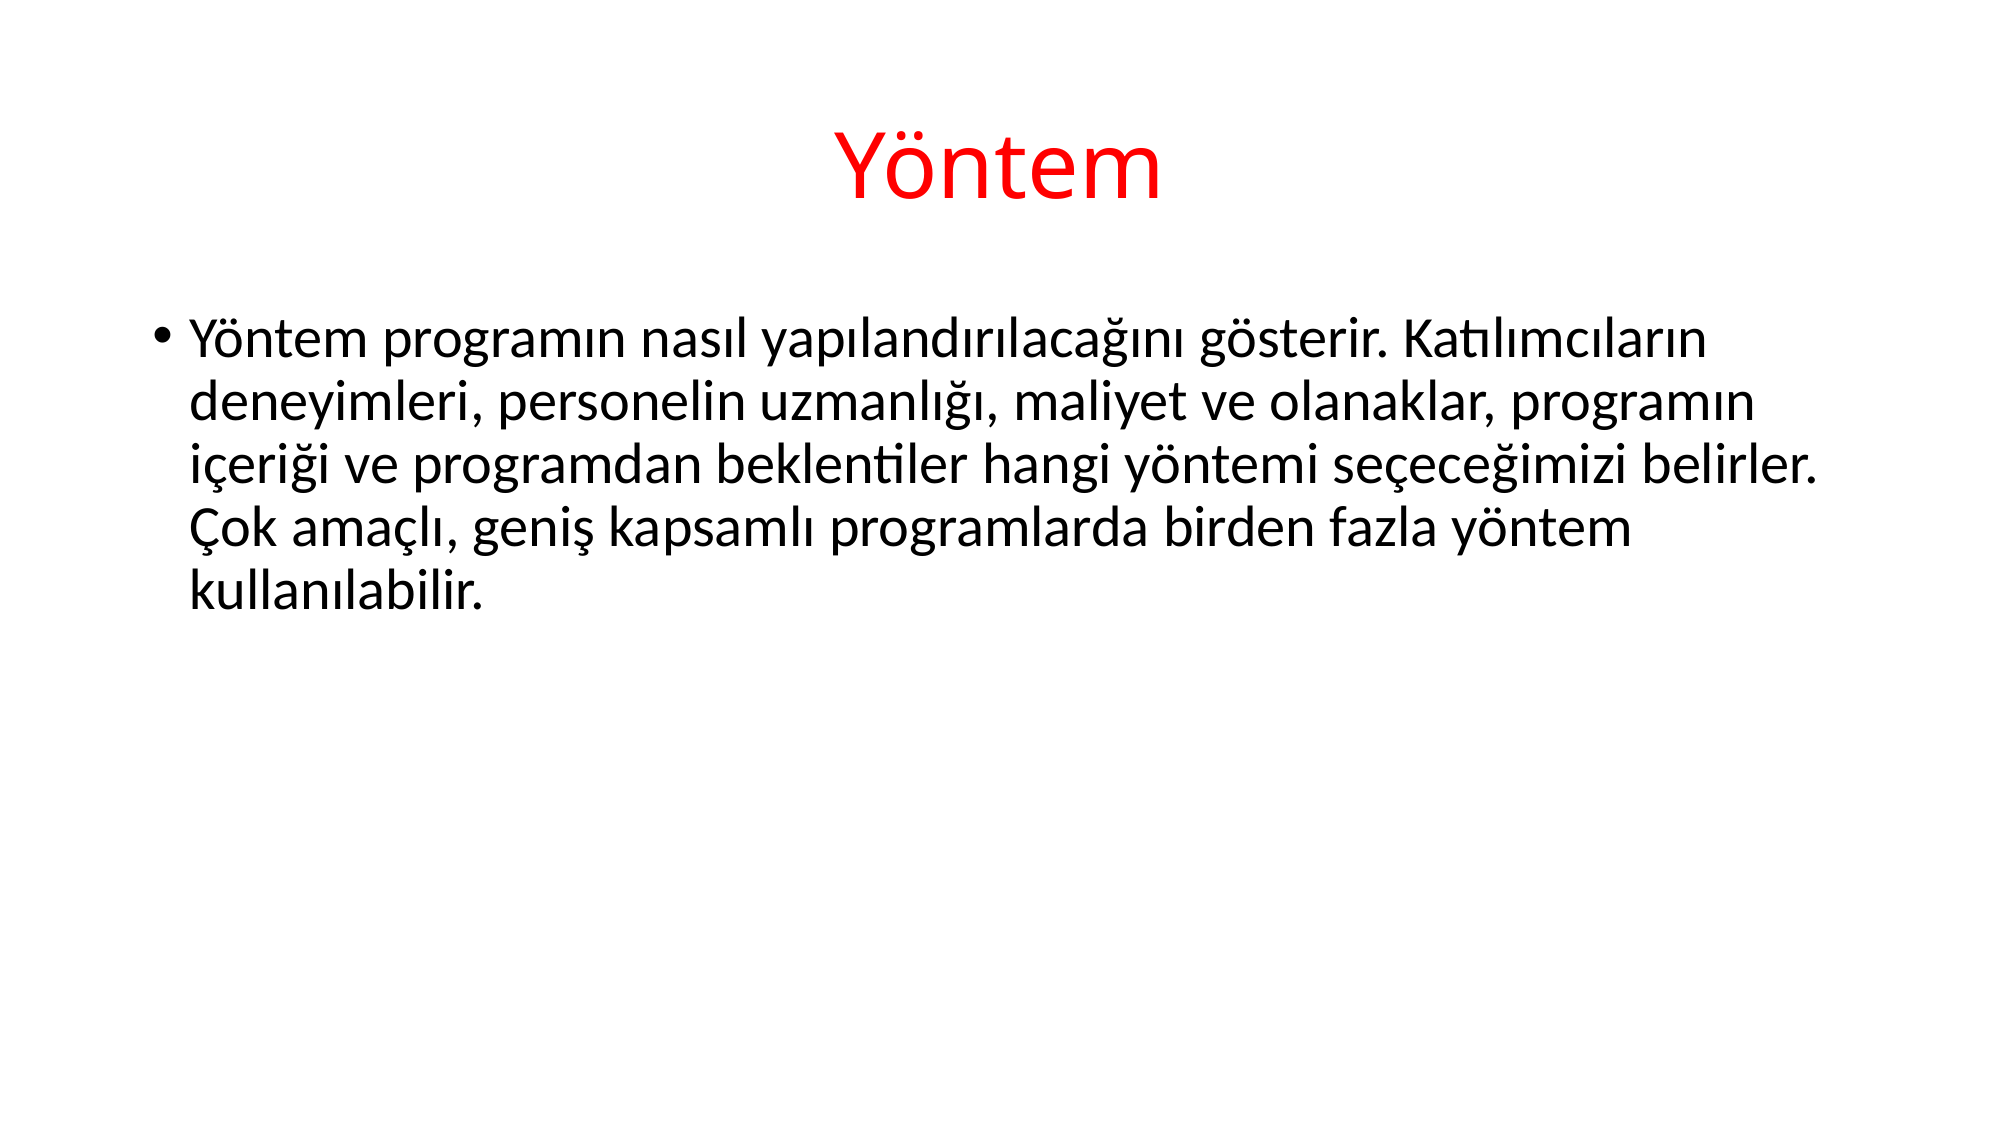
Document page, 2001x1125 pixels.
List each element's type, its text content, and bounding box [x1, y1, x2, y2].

list Yöntem programın nasıl yapılandırılacağını gösterir. Katılımcıların deneyimleri, personelin uzmanlığı, maliyet ve olanaklar, programın içeriği ve programdan beklentiler hangi yöntemi seçeceğimizi belirler. Çok amaçlı, geniş kapsamlı programlarda birden fazla yöntem kullanılabilir. [137, 299, 1863, 1014]
title Yöntem [137, 59, 1863, 278]
